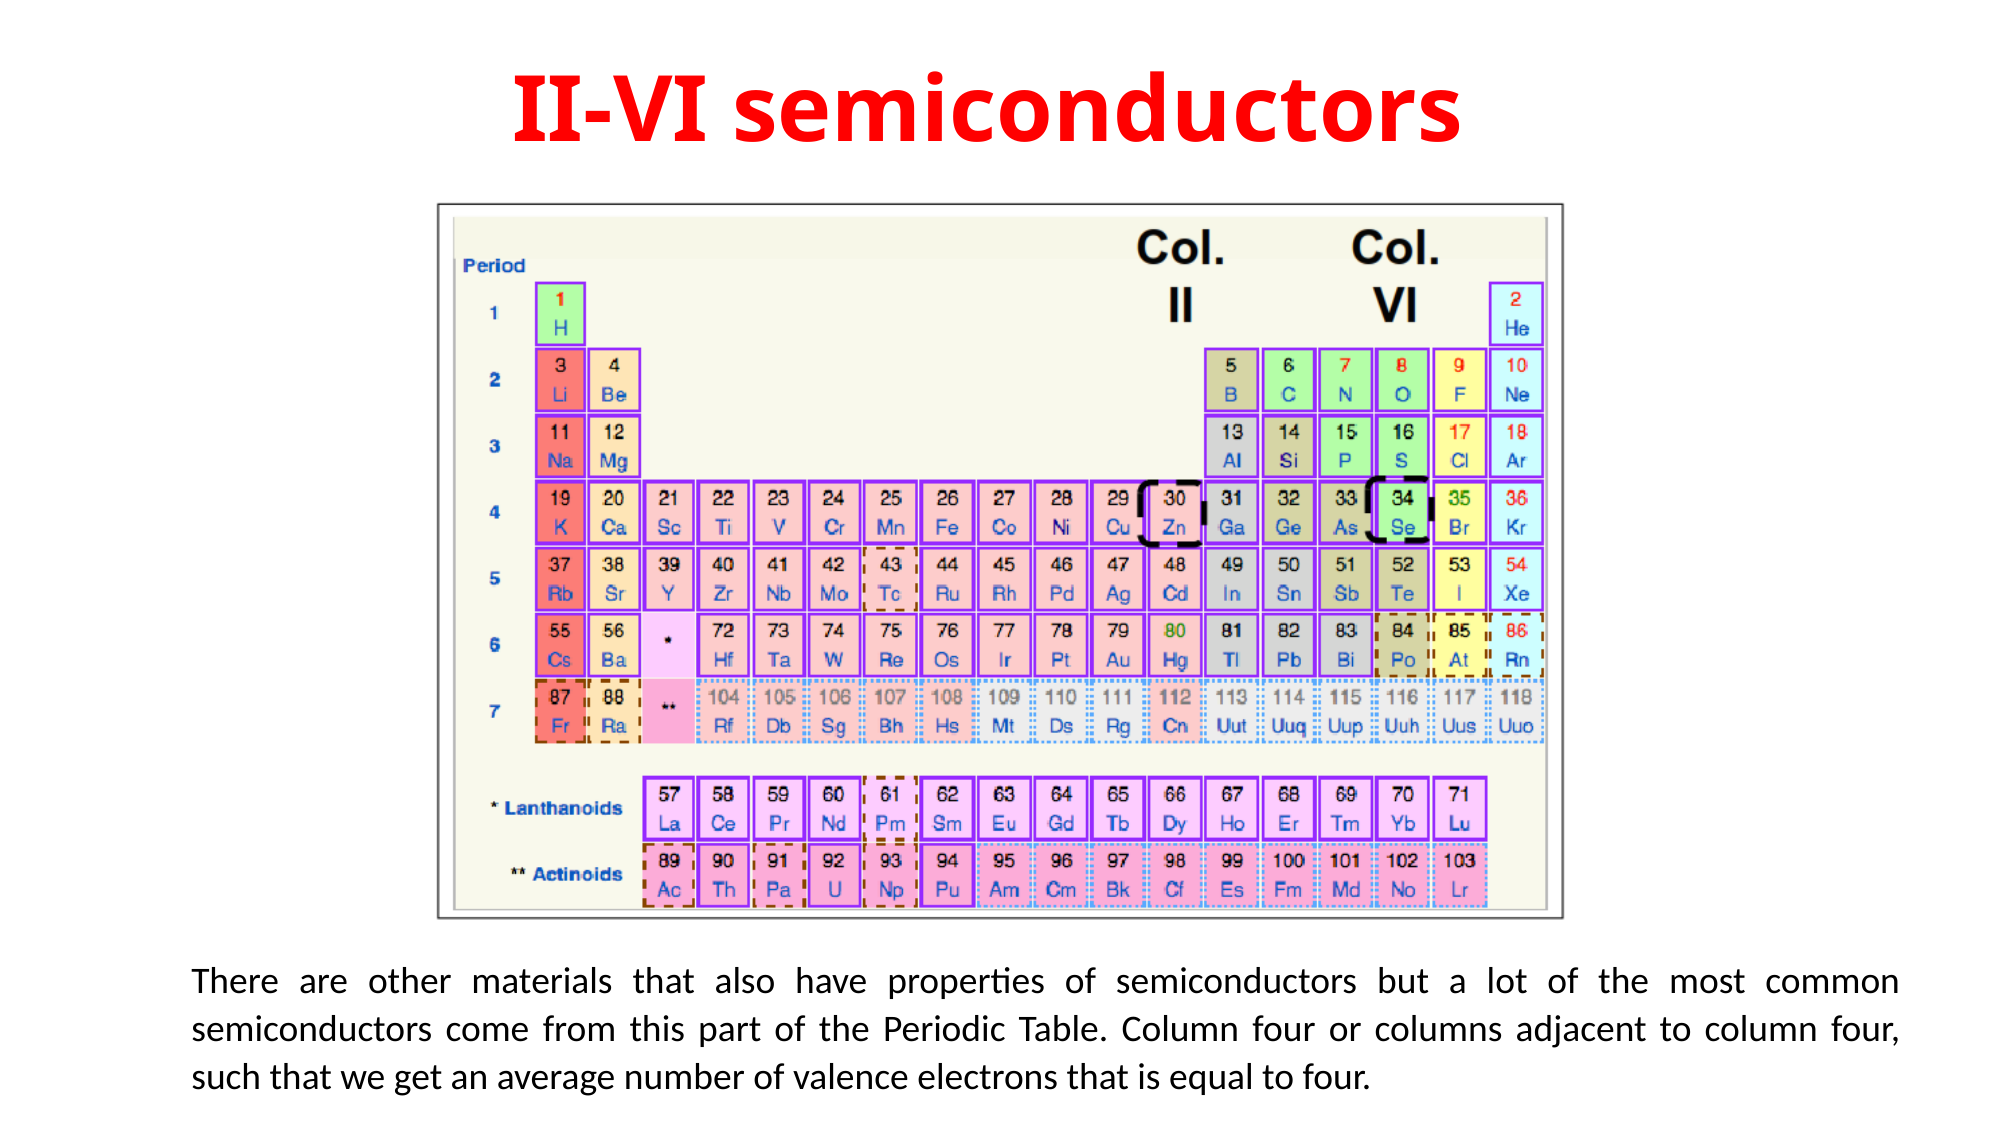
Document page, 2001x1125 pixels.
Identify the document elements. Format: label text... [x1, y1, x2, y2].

title II-VI semiconductors [137, 3, 1863, 221]
text_box There are other materials that also have properties of semiconductors but a lot of the most common semiconductors come from this part of the Periodic Table. Column four or columns adjacent to column four, such that we get an average number of valence electrons that is equal to four. [176, 945, 1918, 1105]
picture [429, 197, 1571, 928]
